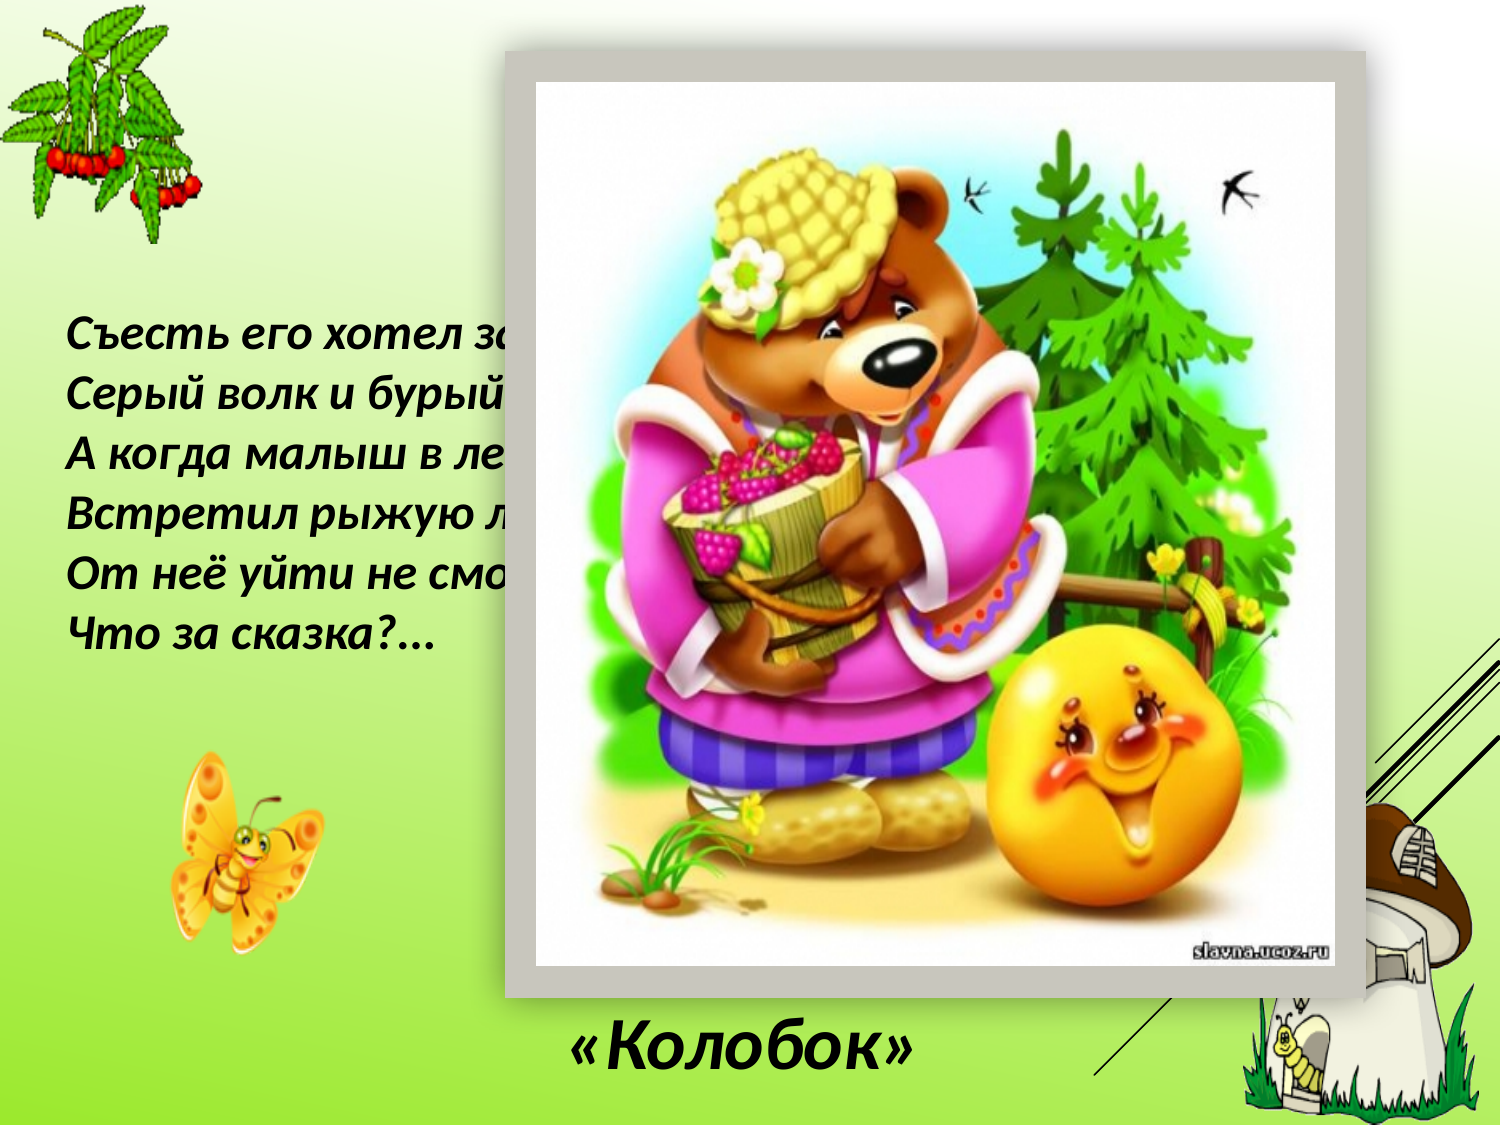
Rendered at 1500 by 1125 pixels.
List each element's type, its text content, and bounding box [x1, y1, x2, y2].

picture [536, 82, 1479, 1125]
picture [121, 725, 357, 1039]
picture [0, 0, 207, 244]
text_box Съесть его хотел зайчишка, Серый волк и бурый мишка. А когда малыш в лесу Встретил рыжую лису, От неё уйти не смог. Что за сказка?... [51, 291, 478, 667]
text_box «Колобок» [550, 1025, 1049, 1092]
